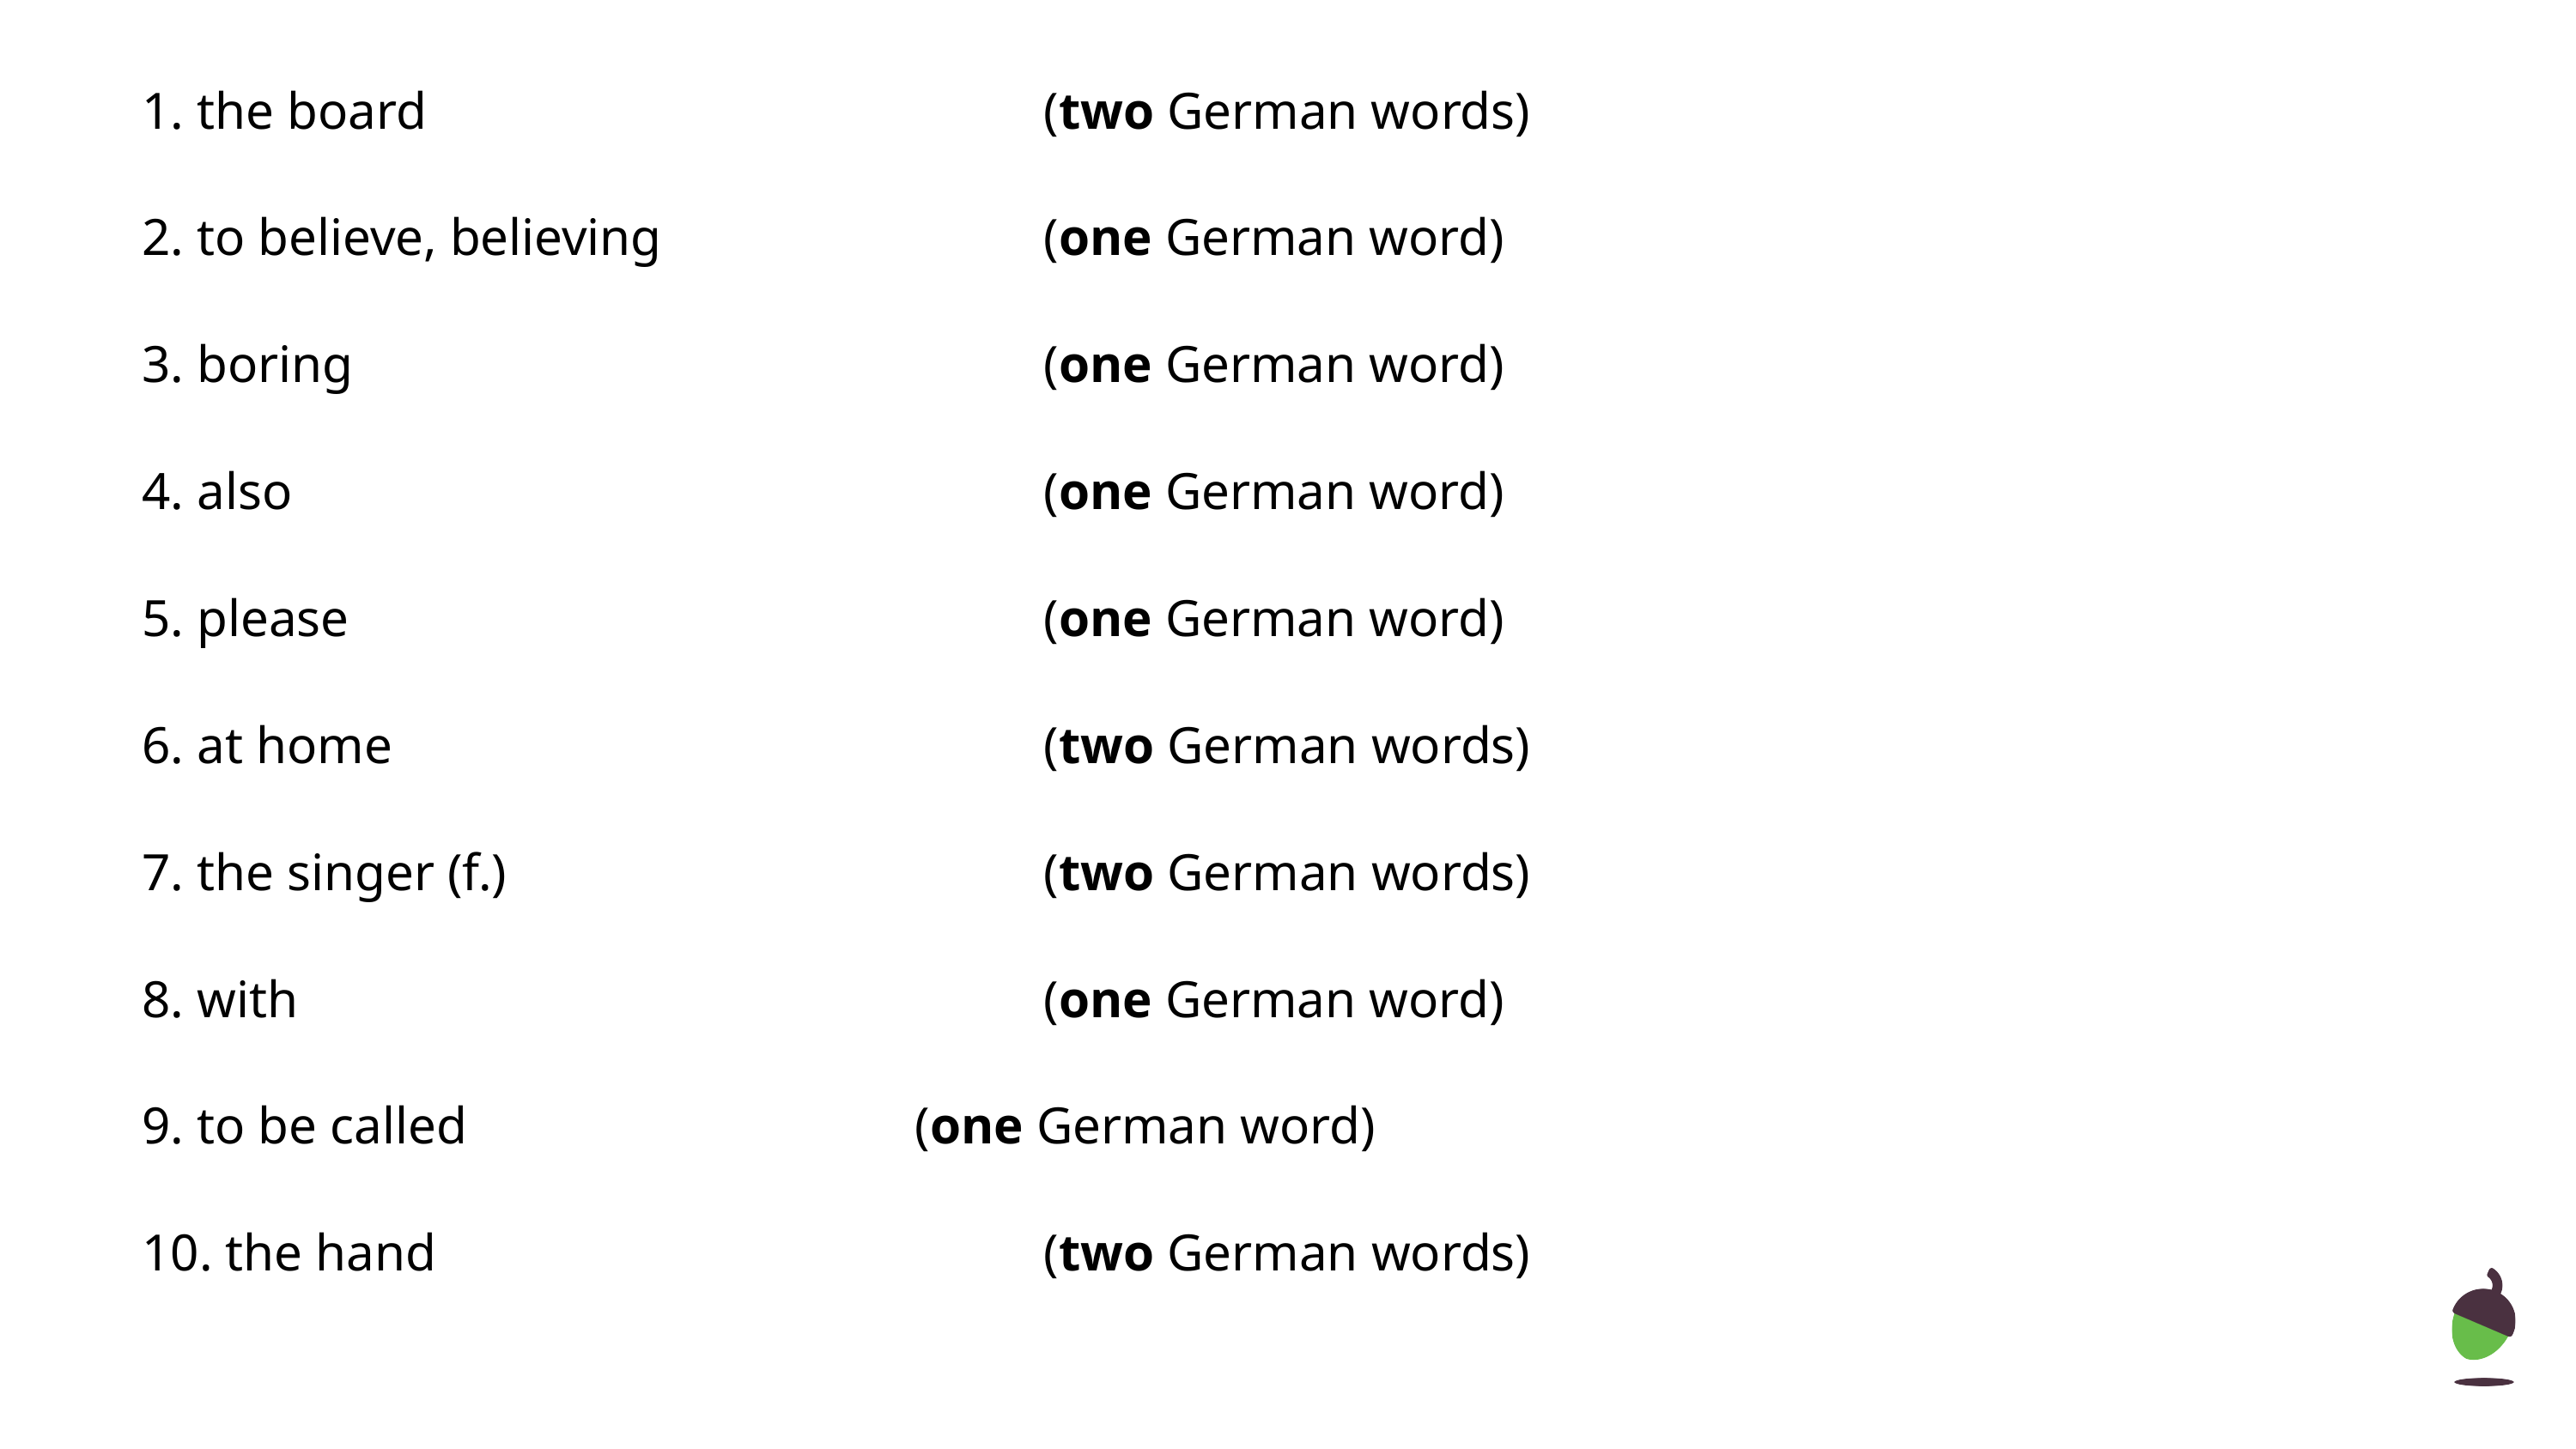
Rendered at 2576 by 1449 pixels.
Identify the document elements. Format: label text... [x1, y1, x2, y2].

text_box 1. the board (two German words) 2. to believe, believing (one German word) 3. boring (one German word) 4. also (one German word) 5. please (one German word) 6. at home (two German words) 7. the singer (f.) (two German words) 8. with (one German word) 9. to be called (one German word) 10. the hand (two German words) [129, 82, 1617, 1245]
picture [2451, 1268, 2516, 1386]
